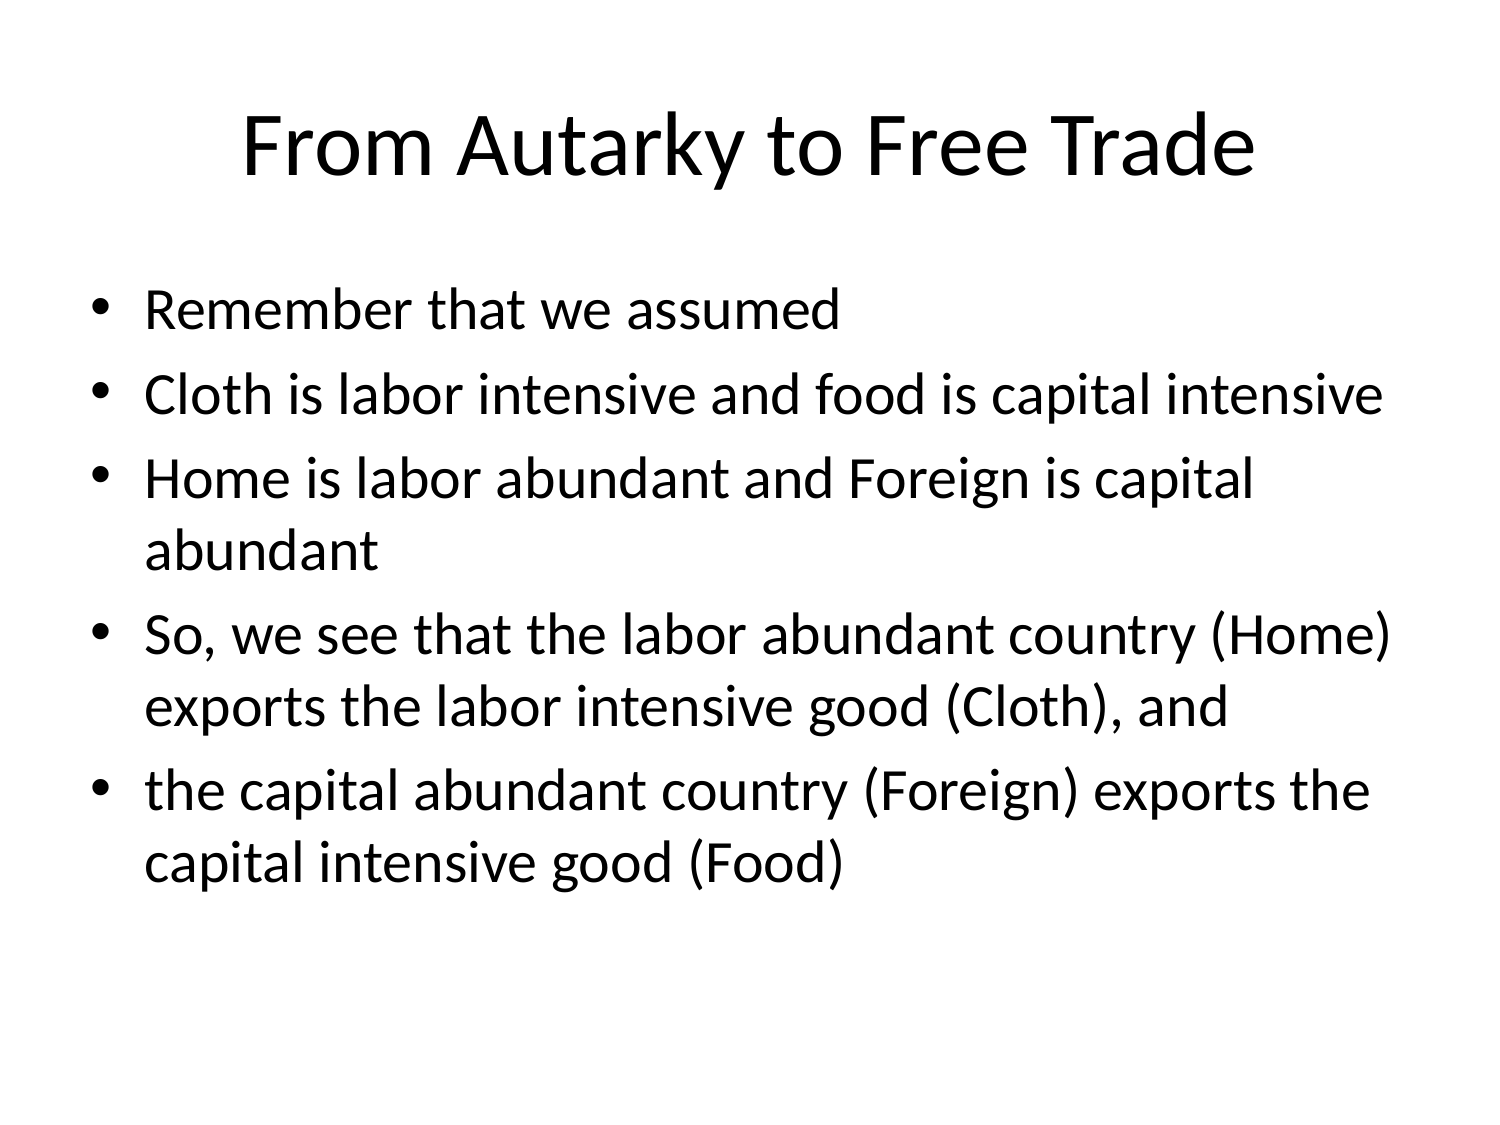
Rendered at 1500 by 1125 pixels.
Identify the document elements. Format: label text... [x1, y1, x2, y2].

list Remember that we assumed Cloth is labor intensive and food is capital intensive Home is labor abundant and Foreign is capital abundant So, we see that the labor abundant country (Home) exports the labor intensive good (Cloth), and the capital abundant country (Foreign) exports the capital intensive good (Food) [75, 262, 1425, 1005]
title From Autarky to Free Trade [75, 45, 1425, 233]
